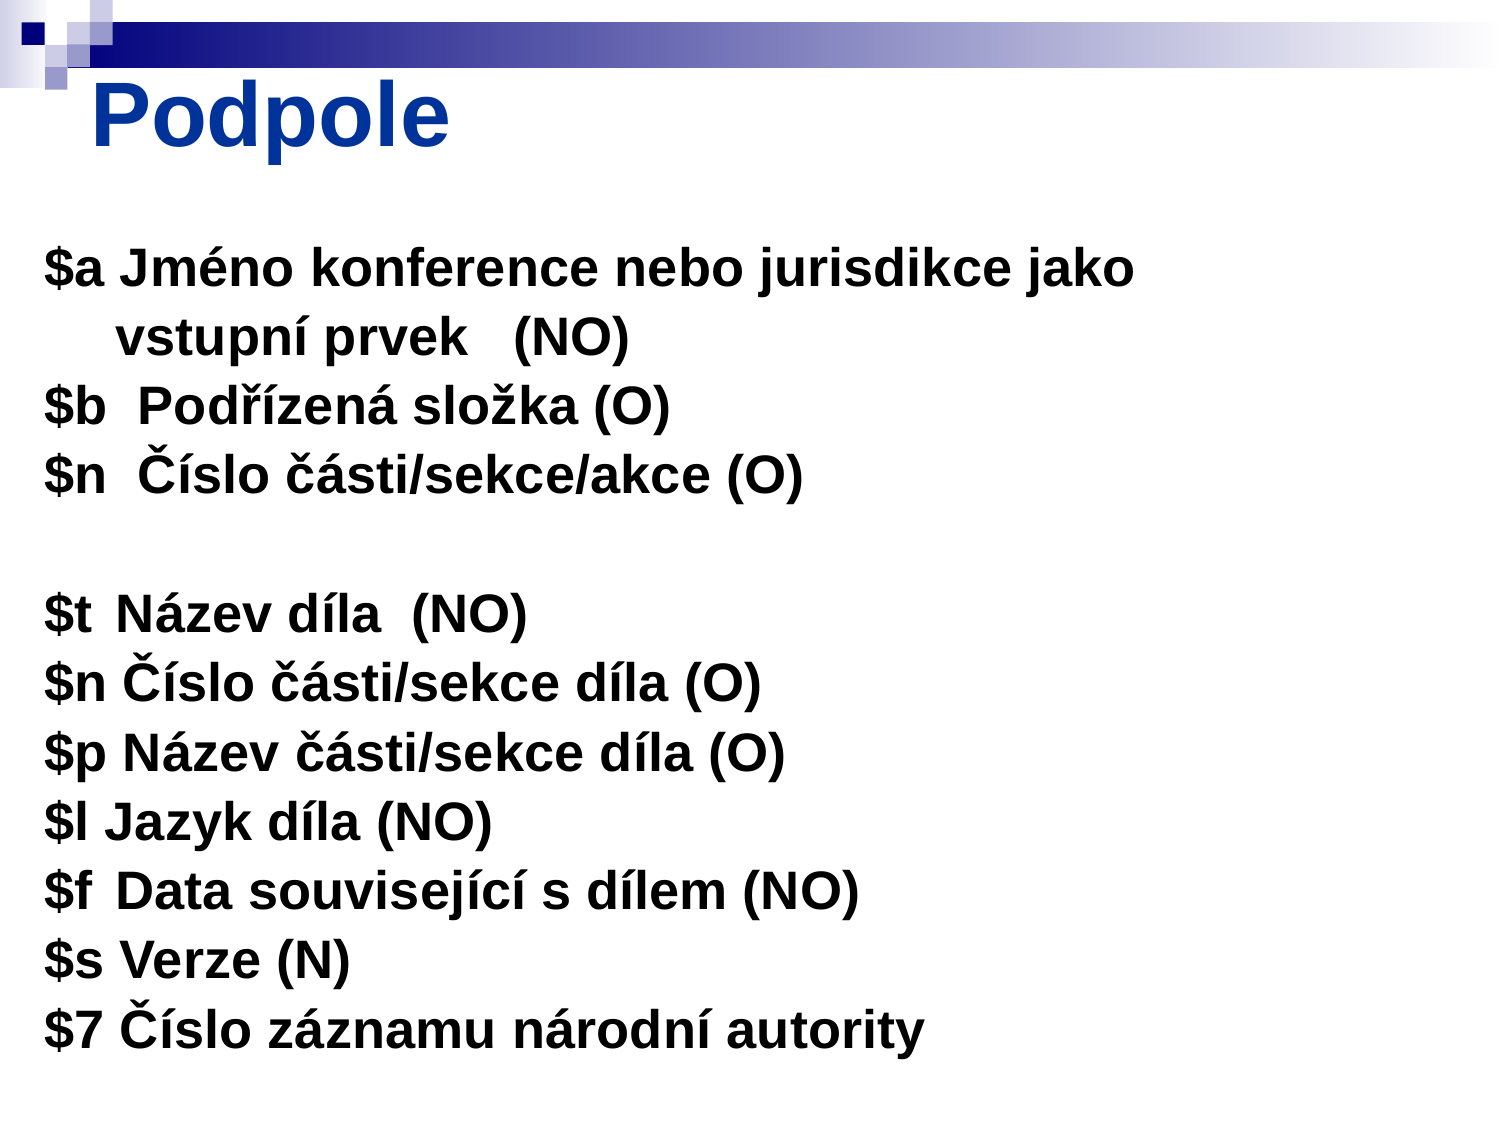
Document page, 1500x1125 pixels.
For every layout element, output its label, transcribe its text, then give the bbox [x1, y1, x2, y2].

title Podpole [75, 0, 1425, 220]
list $a Jméno konference nebo jurisdikce jako vstupní prvek (NO) $b Podřízená složka (O) $n Číslo části/sekce/akce (O) $t Název díla (NO) $n Číslo části/sekce díla (O) $p Název části/sekce díla (O) $l Jazyk díla (NO) $f Data související s dílem (NO) $s Verze (N) $7 Číslo záznamu národní autority [29, 231, 1447, 1106]
